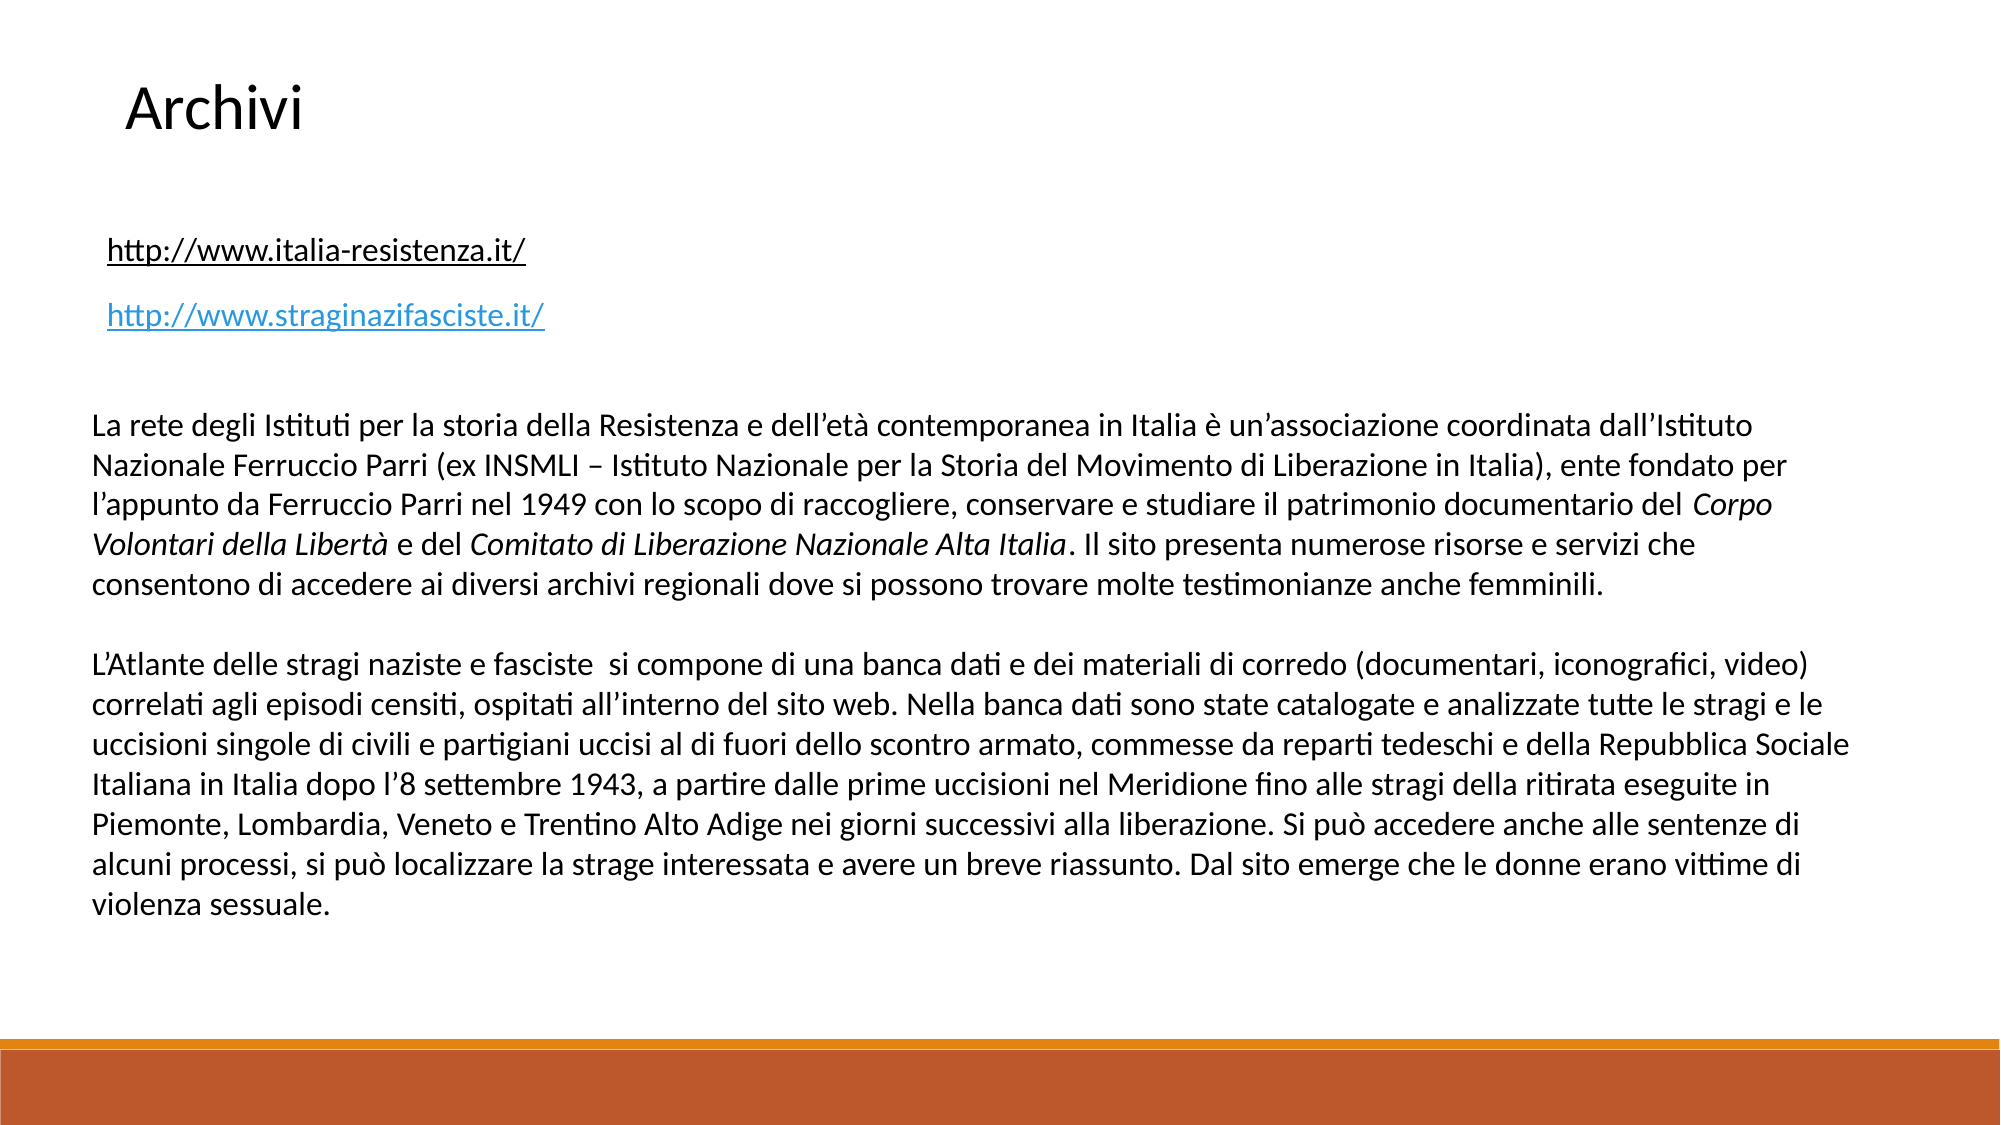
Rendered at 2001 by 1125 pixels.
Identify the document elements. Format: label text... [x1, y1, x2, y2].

text_box http://www.italia-resistenza.it/ http://www.straginazifasciste.it/ La rete degli Istituti per la storia della Resistenza e dell’età contemporanea in Italia è un’associazione coordinata dall’Istituto Nazionale Ferruccio Parri (ex INSMLI – Istituto Nazionale per la Storia del Movimento di Liberazione in Italia), ente fondato per l’appunto da Ferruccio Parri nel 1949 con lo scopo di raccogliere, conservare e studiare il patrimonio documentario del Corpo Volontari della Libertà e del Comitato di Liberazione Nazionale Alta Italia. Il sito presenta numerose risorse e servizi che consentono di accedere ai diversi archivi regionali dove si possono trovare molte testimonianze anche femminili. L’Atlante delle stragi naziste e fasciste si compone di una banca dati e dei materiali di corredo (documentari, iconografici, video) correlati agli episodi censiti, ospitati all’interno del sito web. Nella banca dati sono state catalogate e analizzate tutte le stragi e le uccisioni singole di civili e partigiani uccisi al di fuori dello scontro armato, commesse da reparti tedeschi e della Repubblica Sociale Italiana in Italia dopo l’8 settembre 1943, a partire dalle prime uccisioni nel Meridione fino alle stragi della ritirata eseguite in Piemonte, Lombardia, Veneto e Trentino Alto Adige nei giorni successivi alla liberazione. Si può accedere anche alle sentenze di alcuni processi, si può localizzare la strage interessata e avere un breve riassunto. Dal sito emerge che le donne erano vittime di violenza sessuale. [77, 150, 1873, 969]
text_box Archivi [110, 57, 1050, 150]
